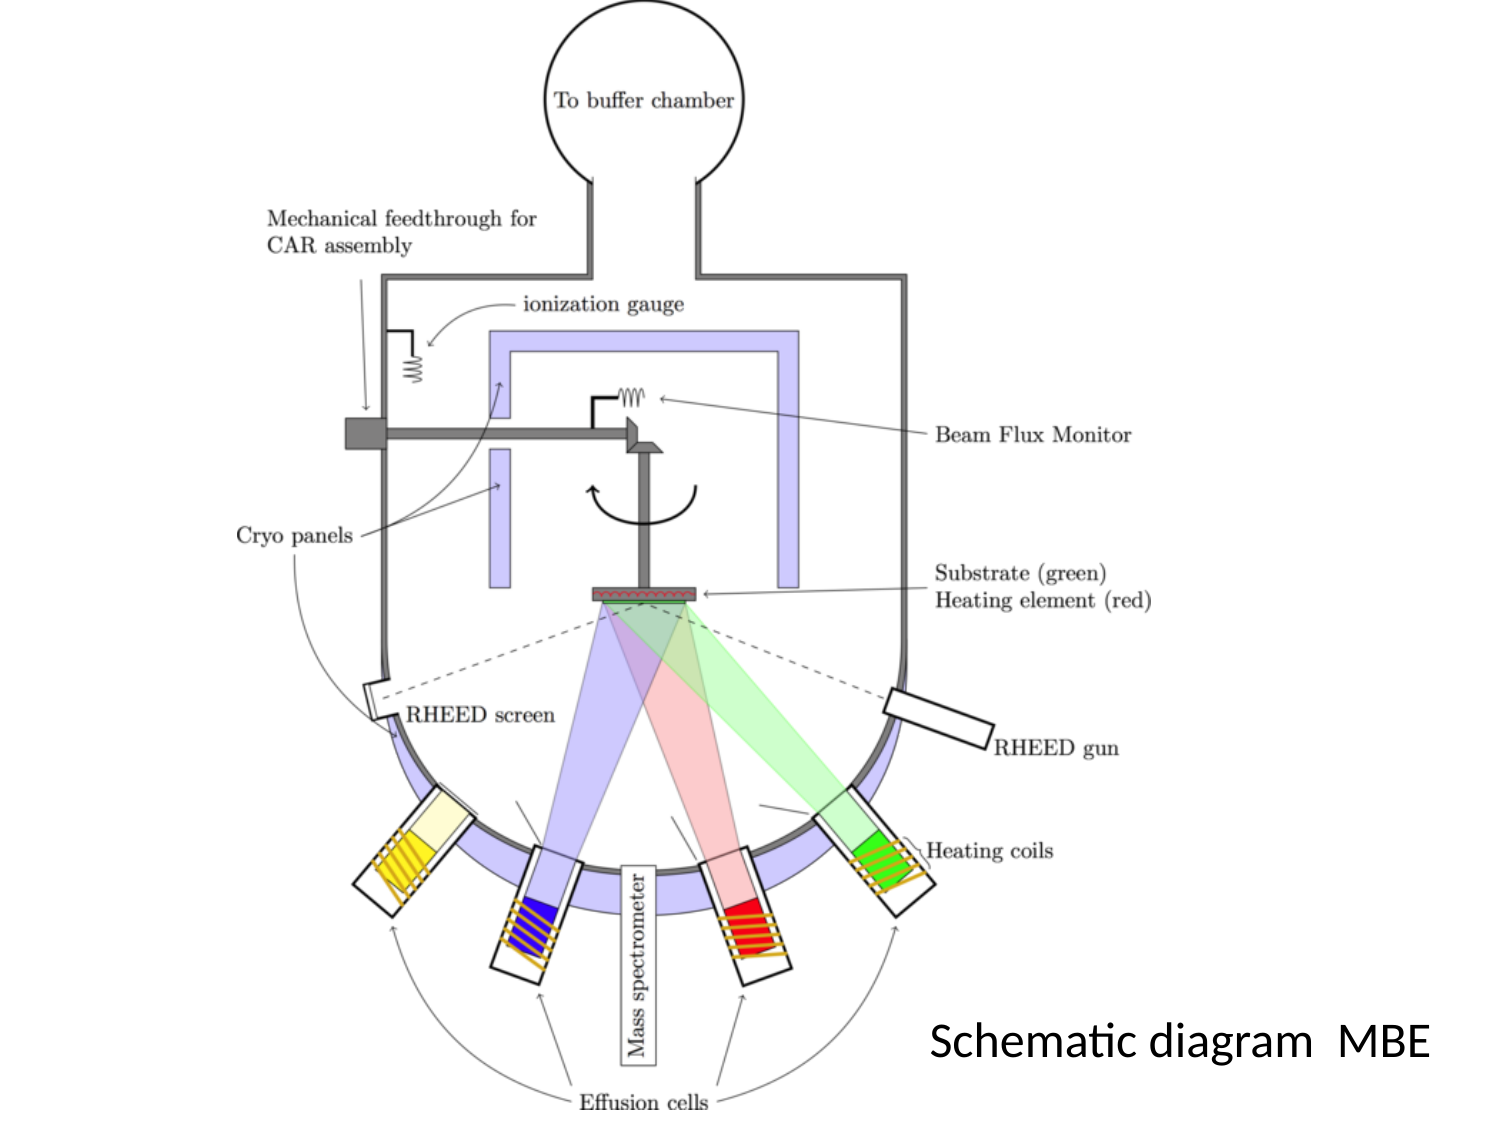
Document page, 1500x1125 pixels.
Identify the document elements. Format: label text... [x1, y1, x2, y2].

picture [237, 0, 1151, 1111]
text_box Schematic diagram MBE [1155, 999, 1447, 1075]
